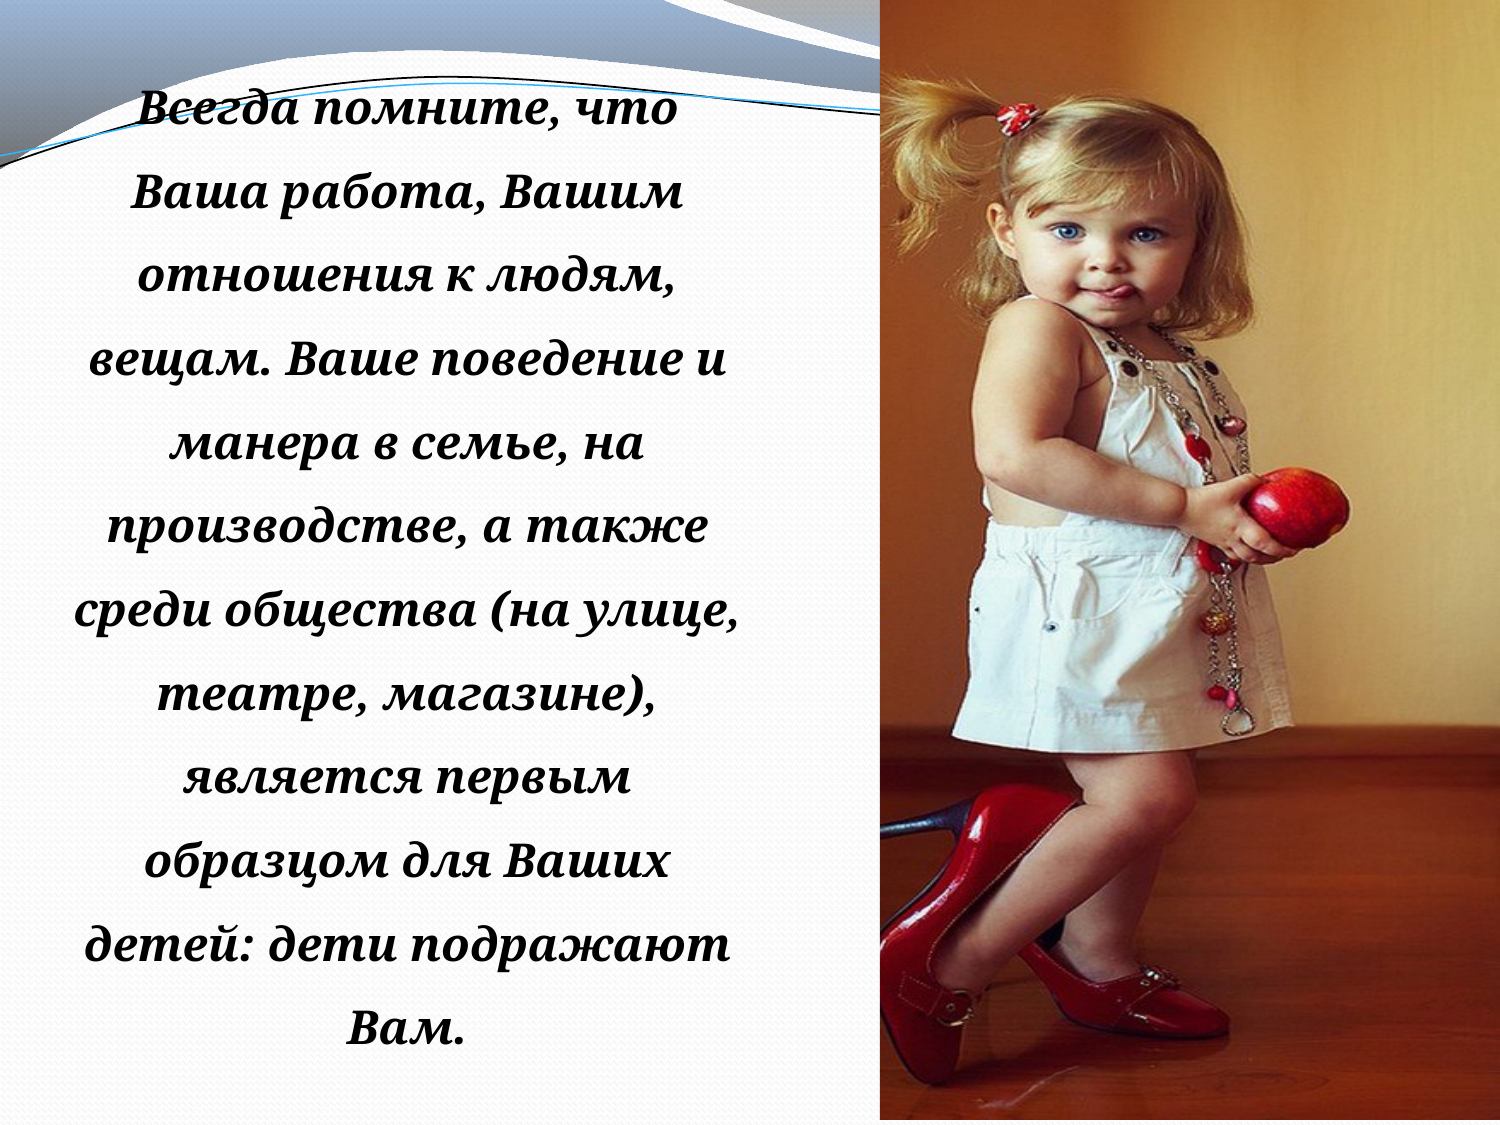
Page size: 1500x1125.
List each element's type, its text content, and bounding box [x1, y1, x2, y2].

picture [879, 0, 1500, 1120]
list Всегда помните, что Ваша работа, Вашим отношения к людям, вещам. Ваше поведение и манера в семье, на производстве, а также среди общества (на улице, театре, магазине), является первым образцом для Ваших детей: дети подражают Вам. [53, 42, 762, 1071]
